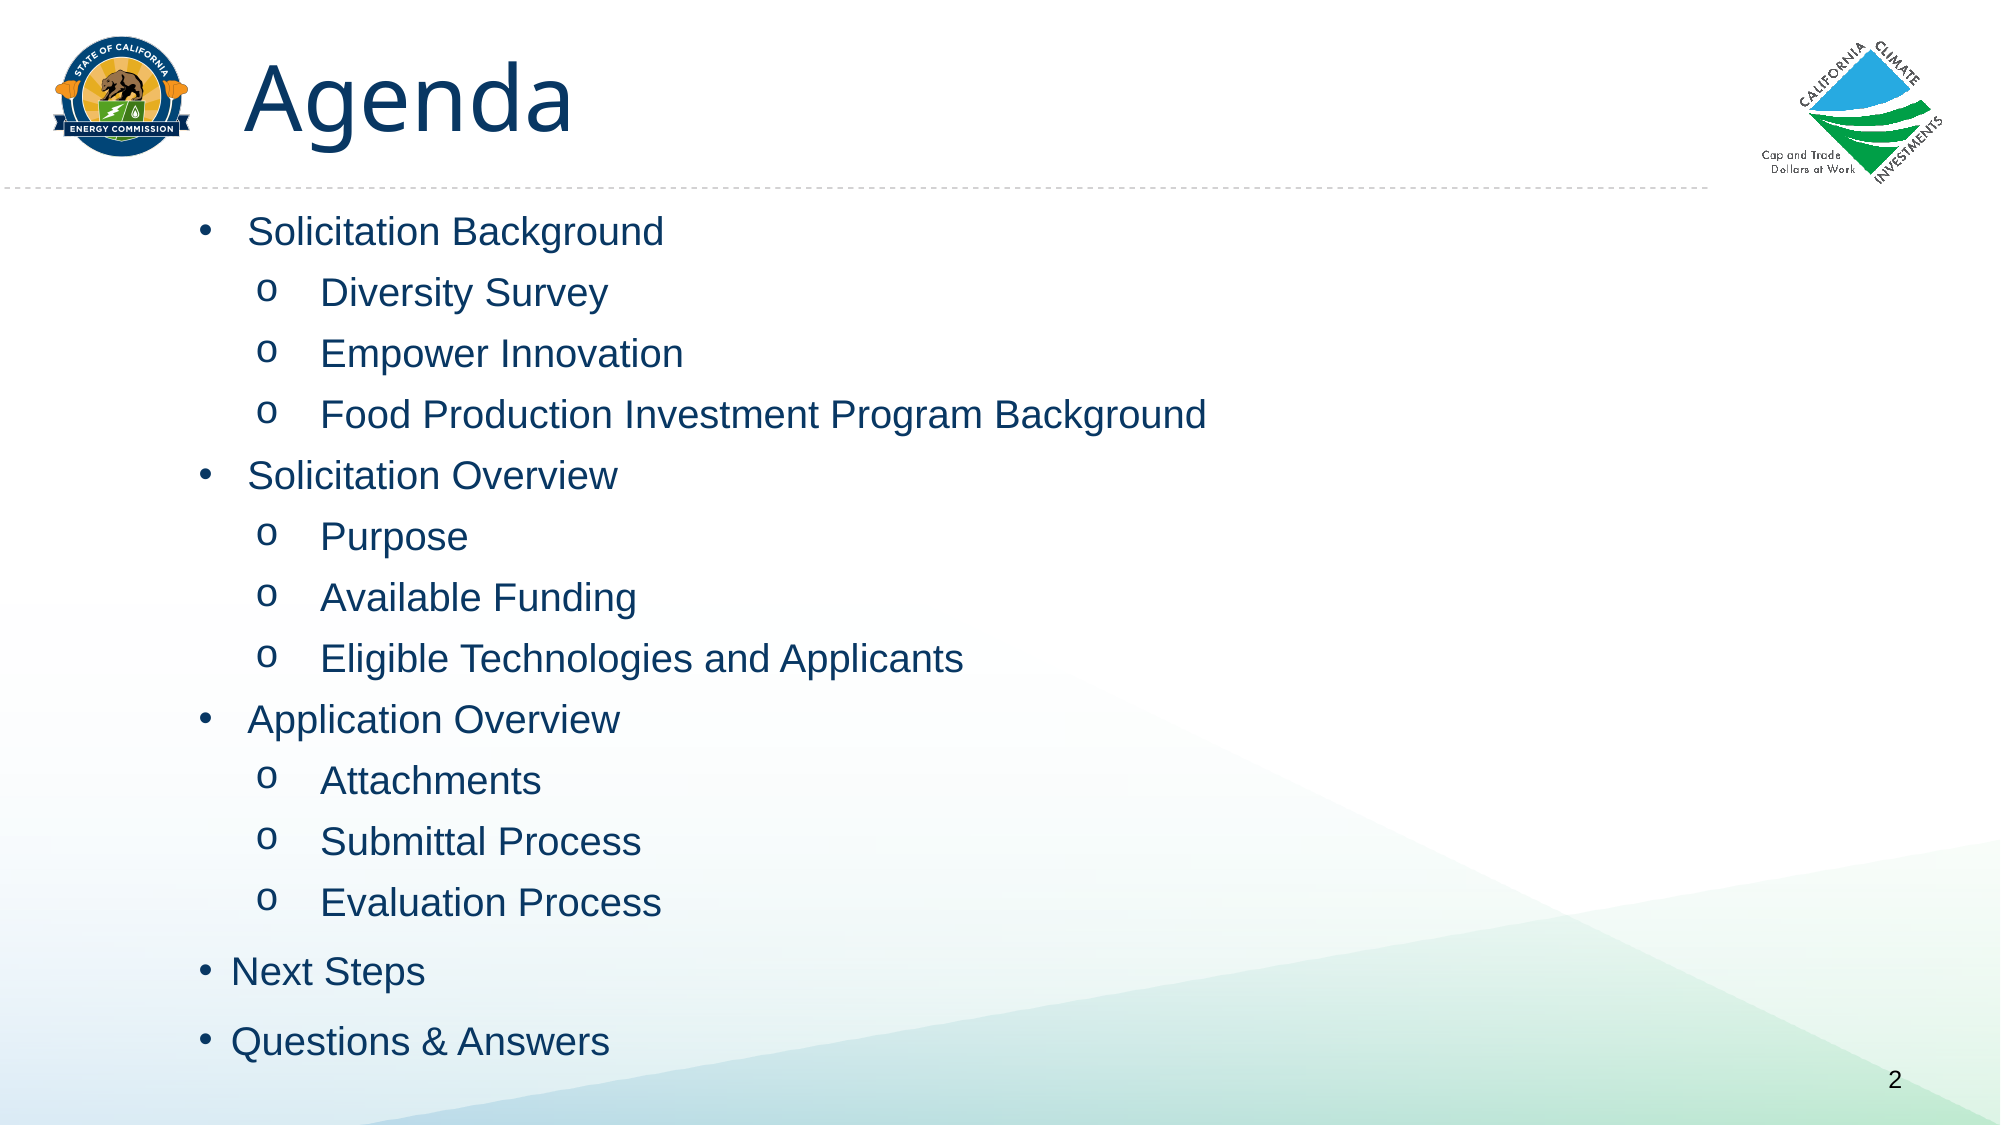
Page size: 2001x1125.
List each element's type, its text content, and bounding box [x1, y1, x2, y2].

slide_number 2 [1621, 1048, 1918, 1108]
title Agenda [229, 16, 1863, 188]
list Solicitation Background Diversity Survey Empower Innovation Food Production Investment Program Background Solicitation Overview Purpose Available Funding Eligible Technologies and Applicants Application Overview Attachments Submittal Process Evaluation Process Next Steps Questions & Answers [183, 193, 1909, 1076]
picture [0, 0, 2001, 1125]
